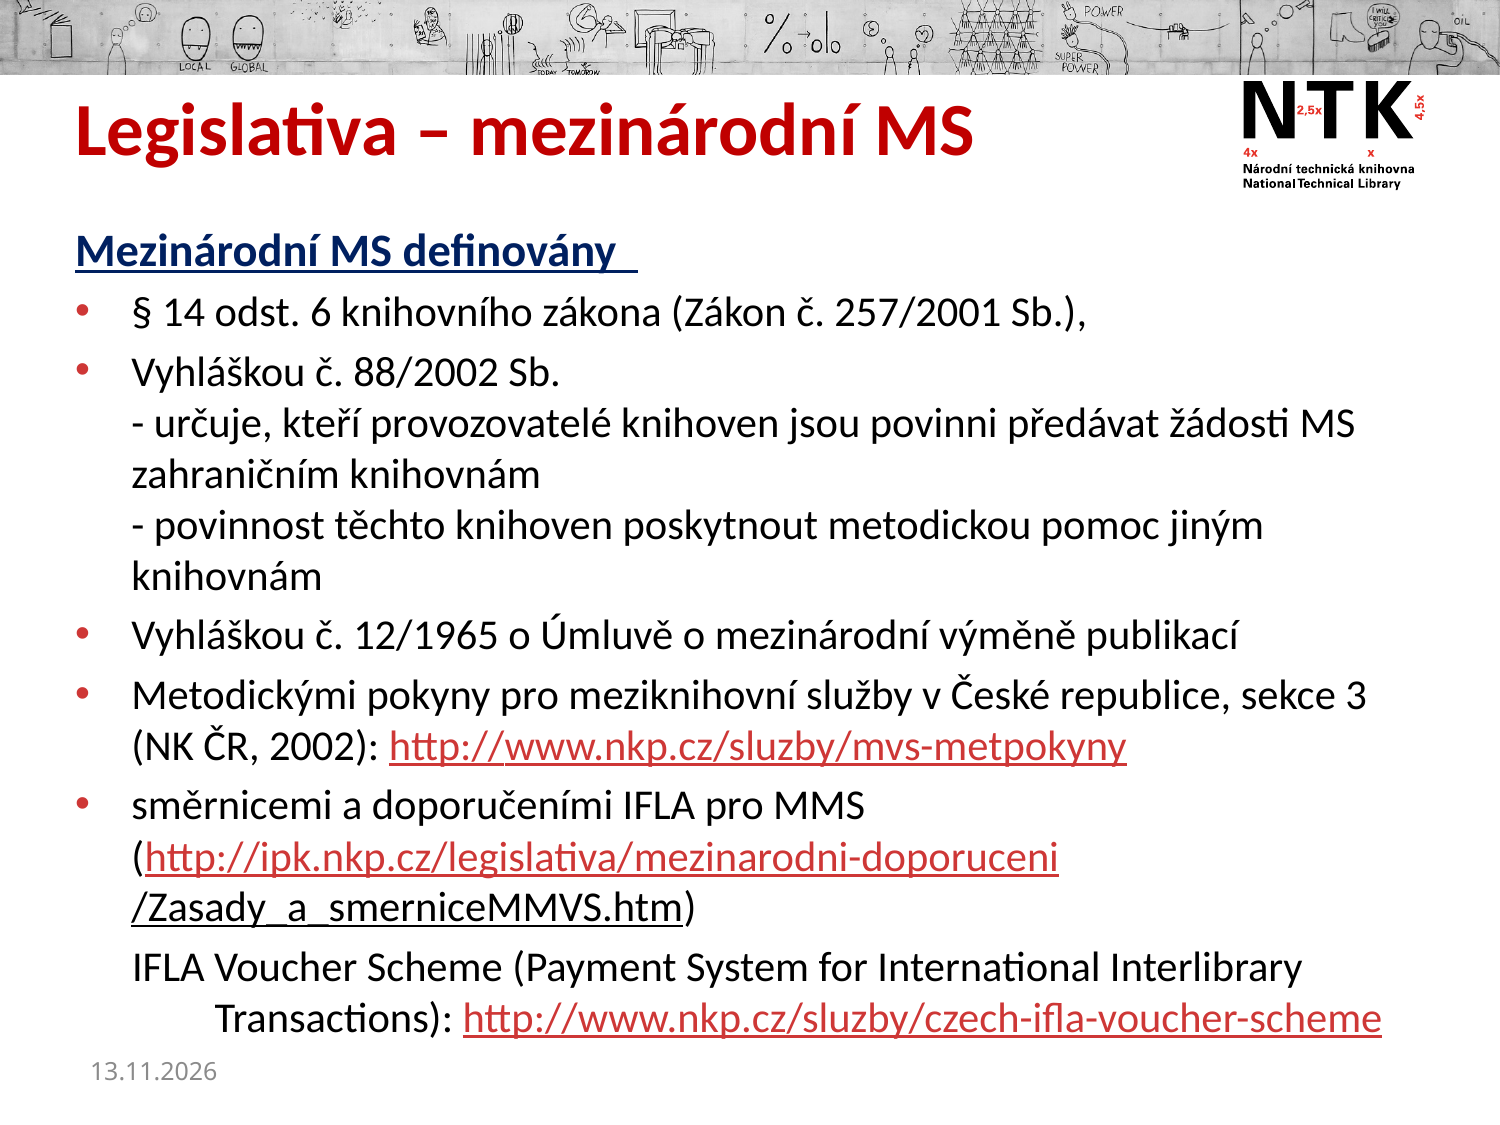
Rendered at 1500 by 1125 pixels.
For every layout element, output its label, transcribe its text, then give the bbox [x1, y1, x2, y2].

picture [0, 0, 1500, 75]
title Legislativa – mezinárodní MS [75, 83, 1425, 219]
picture [1243, 80, 1426, 191]
list Mezinárodní MS definovány § 14 odst. 6 knihovního zákona (Zákon č. 257/2001 Sb.), Vyhláškou č. 88/2002 Sb. - určuje, kteří provozovatelé knihoven jsou povinni předávat žádosti MS zahraničním knihovnám - povinnost těchto knihoven poskytnout metodickou pomoc jiným knihovnám Vyhláškou č. 12/1965 o Úmluvě o mezinárodní výměně publikací Metodickými pokyny pro meziknihovní služby v České republice, sekce 3 (NK ČR, 2002): http://www.nkp.cz/sluzby/mvs-metpokyny směrnicemi a doporučeními IFLA pro MMS (http://ipk.nkp.cz/legislativa/mezinarodni-doporuceni/Zasady_a_smerniceMMVS.htm) IFLA Voucher Scheme (Payment System for International Interlibrary Transactions): http://www.nkp.cz/sluzby/czech-ifla-voucher-scheme [75, 219, 1425, 1047]
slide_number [75, 1042, 425, 1103]
